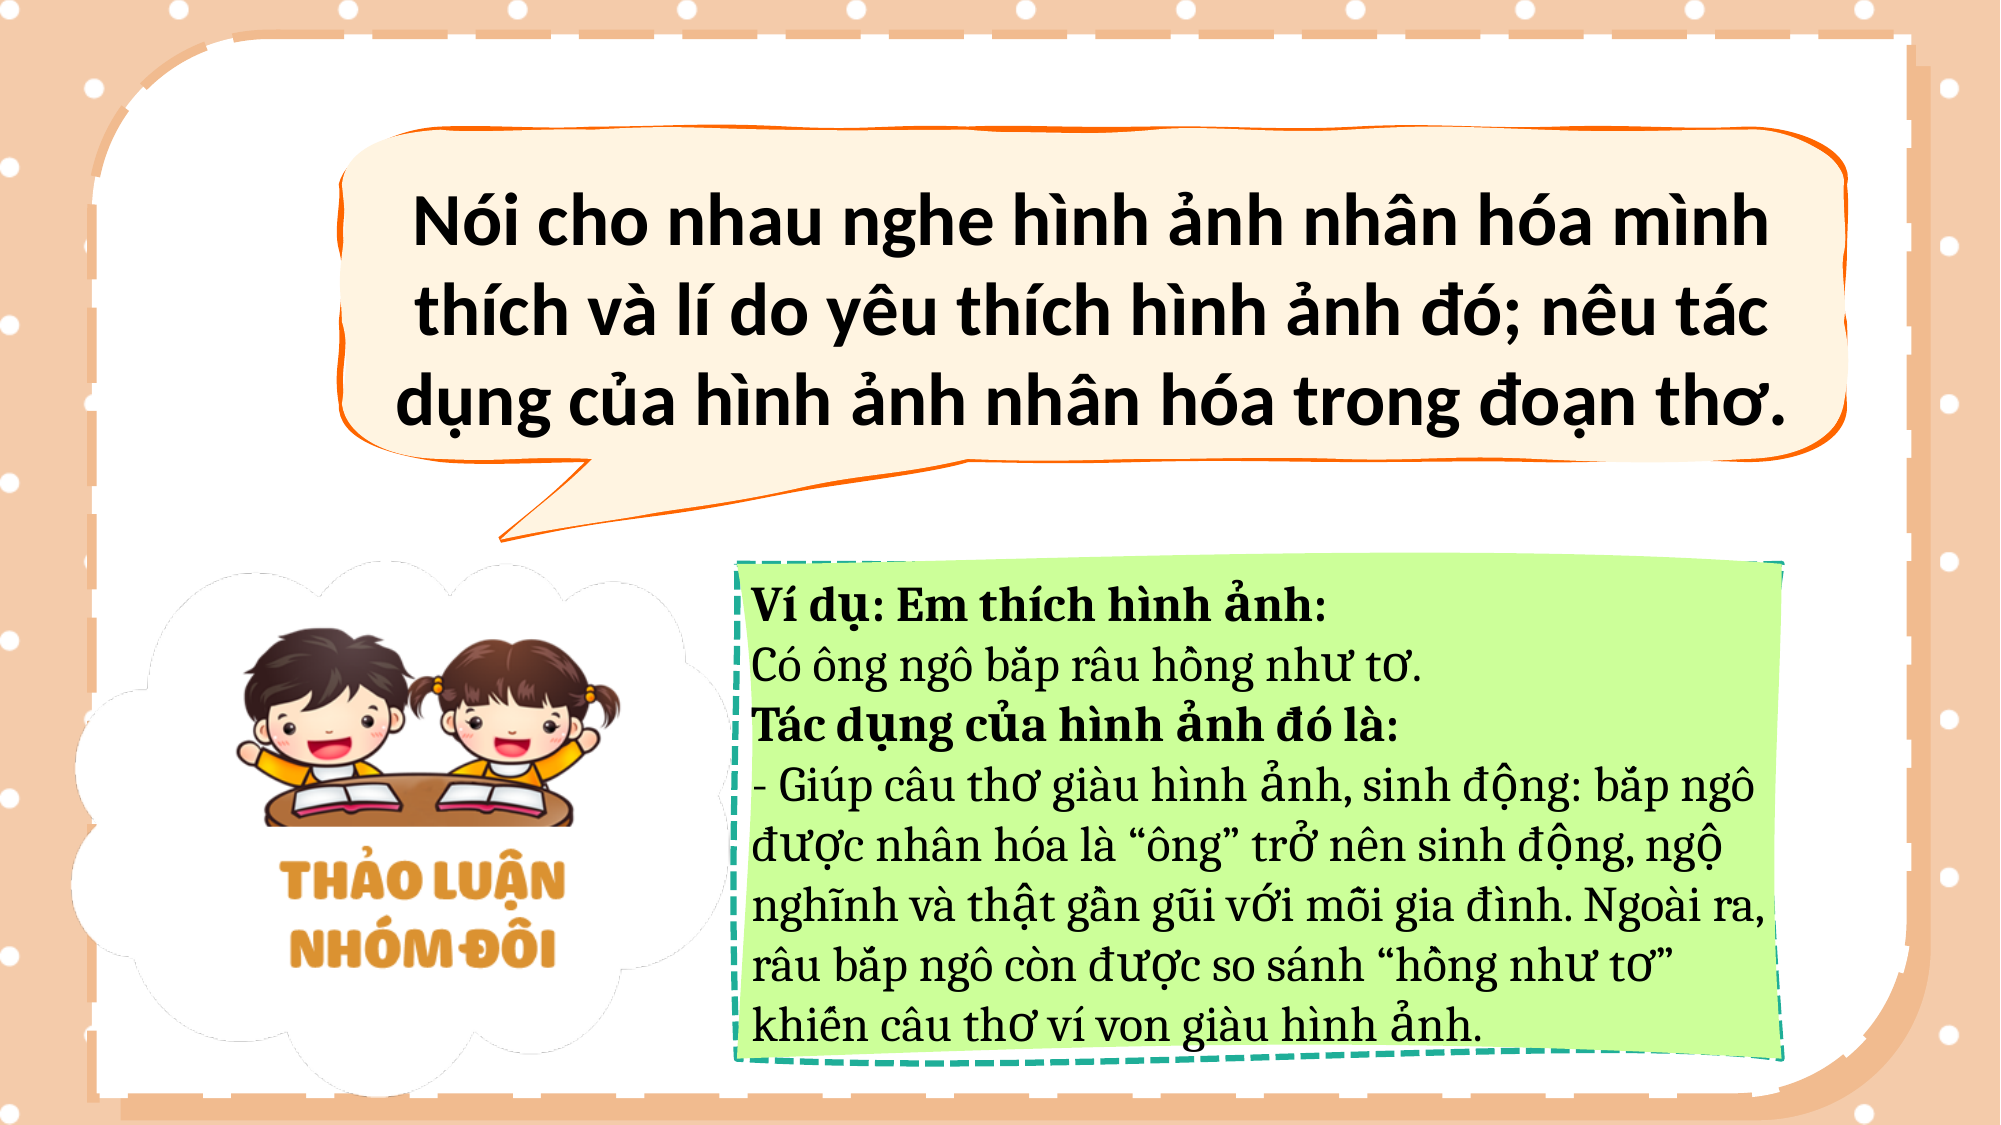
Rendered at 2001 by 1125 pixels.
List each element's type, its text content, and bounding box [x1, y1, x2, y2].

picture [0, 0, 1037, 1125]
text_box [341, 129, 1844, 459]
picture [1062, 0, 2000, 1125]
text_box Ví dụ: Em thích hình ảnh: Có ông ngô bắp râu hồng như tơ. Tác dụng của hình ảnh đó là: - Giúp câu thơ giàu hình ảnh, sinh động: bắp ngô được nhân hóa là “ông” trở nên sinh động, ngộ nghĩnh và thật gần gũi với mỗi gia đình. Ngoài ra, râu bắp ngô còn được so sánh “hồng như tơ” khiến câu thơ ví von giàu hình ảnh. [735, 552, 1782, 1061]
